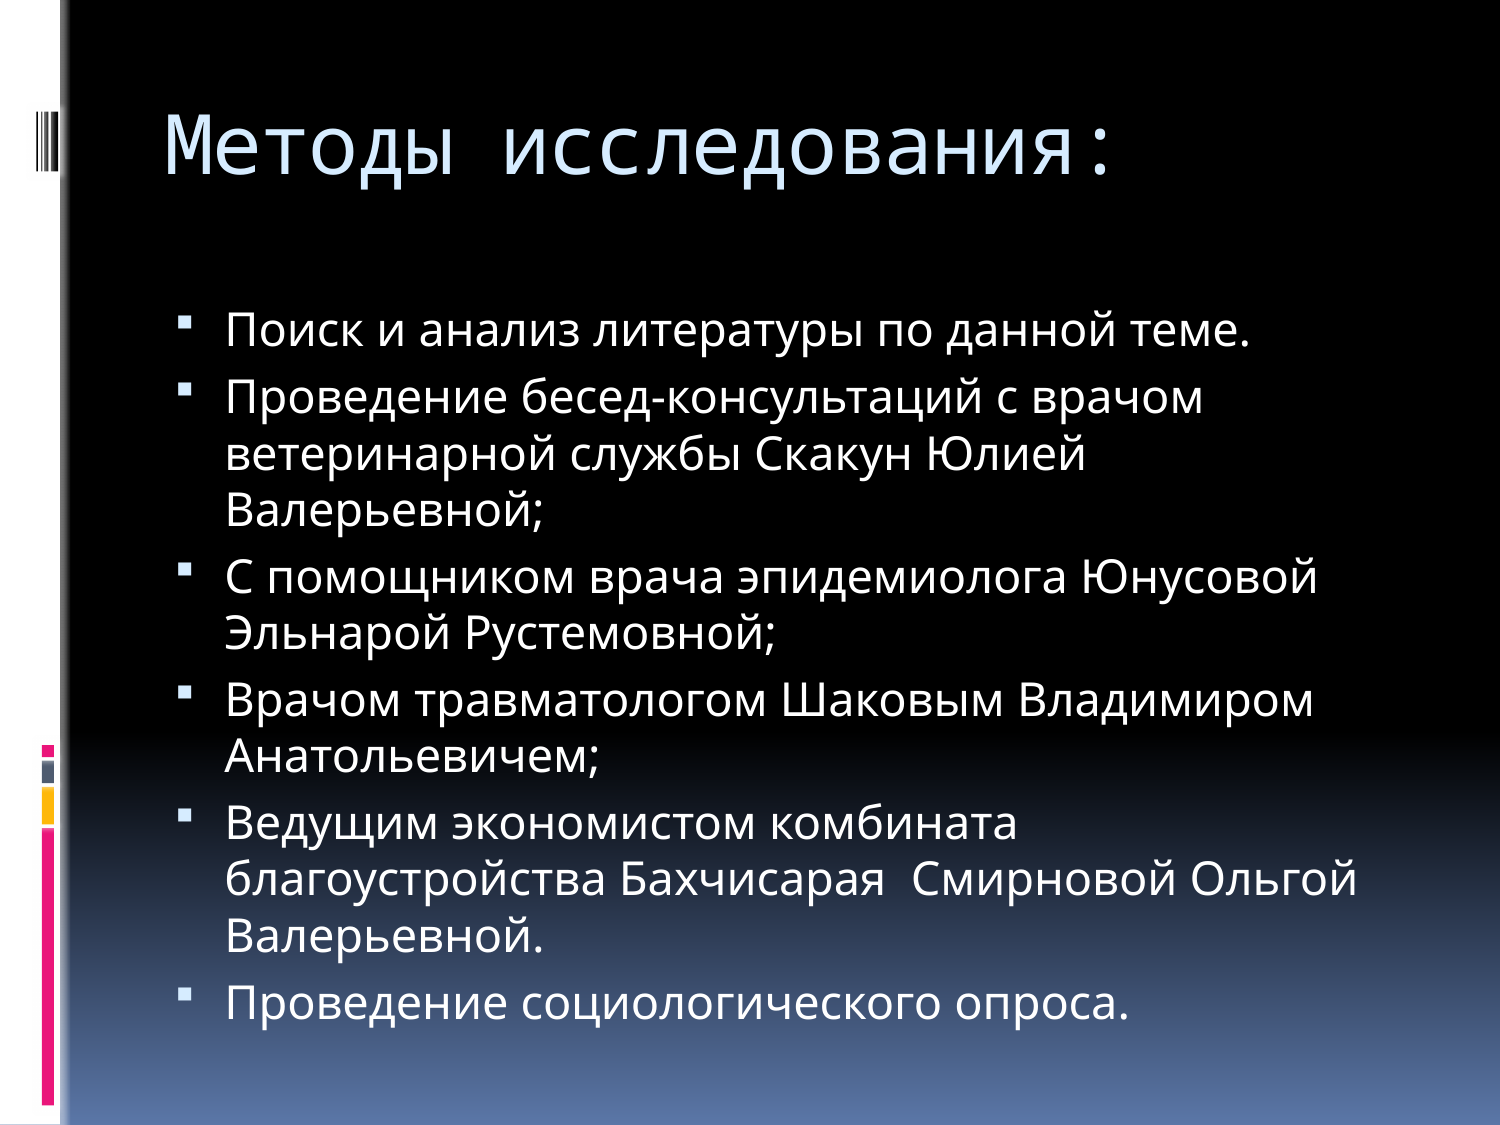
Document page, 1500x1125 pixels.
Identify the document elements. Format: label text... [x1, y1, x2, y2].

title Методы исследования: [150, 83, 1425, 234]
list Поиск и анализ литературы по данной теме. Проведение бесед-консультаций с врачом ветеринарной службы Скакун Юлией Валерьевной; С помощником врача эпидемиолога Юнусовой Эльнарой Рустемовной; Врачом травматологом Шаковым Владимиром Анатольевичем; Ведущим экономистом комбината благоустройства Бахчисарая Смирновой Ольгой Валерьевной. Проведение социологического опроса. [150, 292, 1425, 1043]
